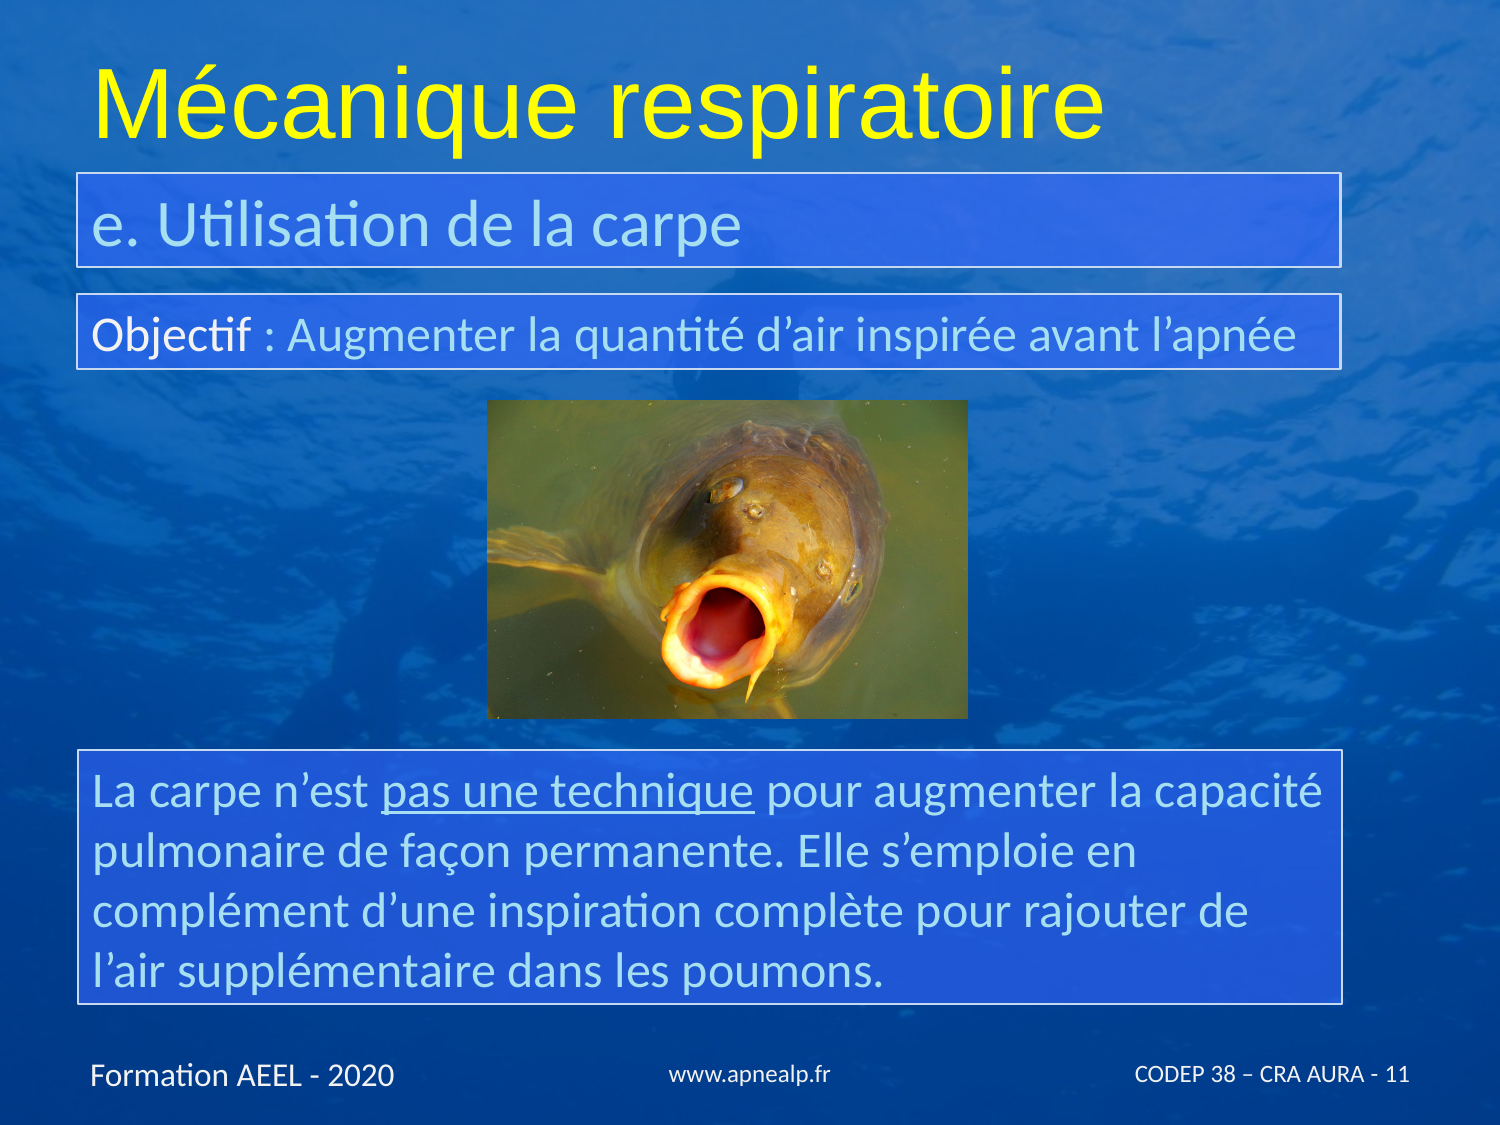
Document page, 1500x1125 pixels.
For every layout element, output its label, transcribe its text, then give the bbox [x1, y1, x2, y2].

slide_number CODEP 38 – CRA AURA - 11 [1074, 1042, 1425, 1103]
text_box La carpe n’est pas une technique pour augmenter la capacité pulmonaire de façon permanente. Elle s’emploie en complément d’une inspiration complète pour rajouter de l’air supplémentaire dans les poumons. [78, 749, 1342, 1005]
text_box Mécanique respiratoire [76, 31, 1378, 166]
slide_number Formation AEEL - 2020 [75, 1042, 425, 1103]
footer www.apnealp.fr [512, 1042, 988, 1103]
picture [0, 0, 1500, 1125]
text_box e. Utilisation de la carpe [76, 172, 1341, 268]
text_box Objectif : Augmenter la quantité d’air inspirée avant l’apnée [76, 293, 1341, 369]
